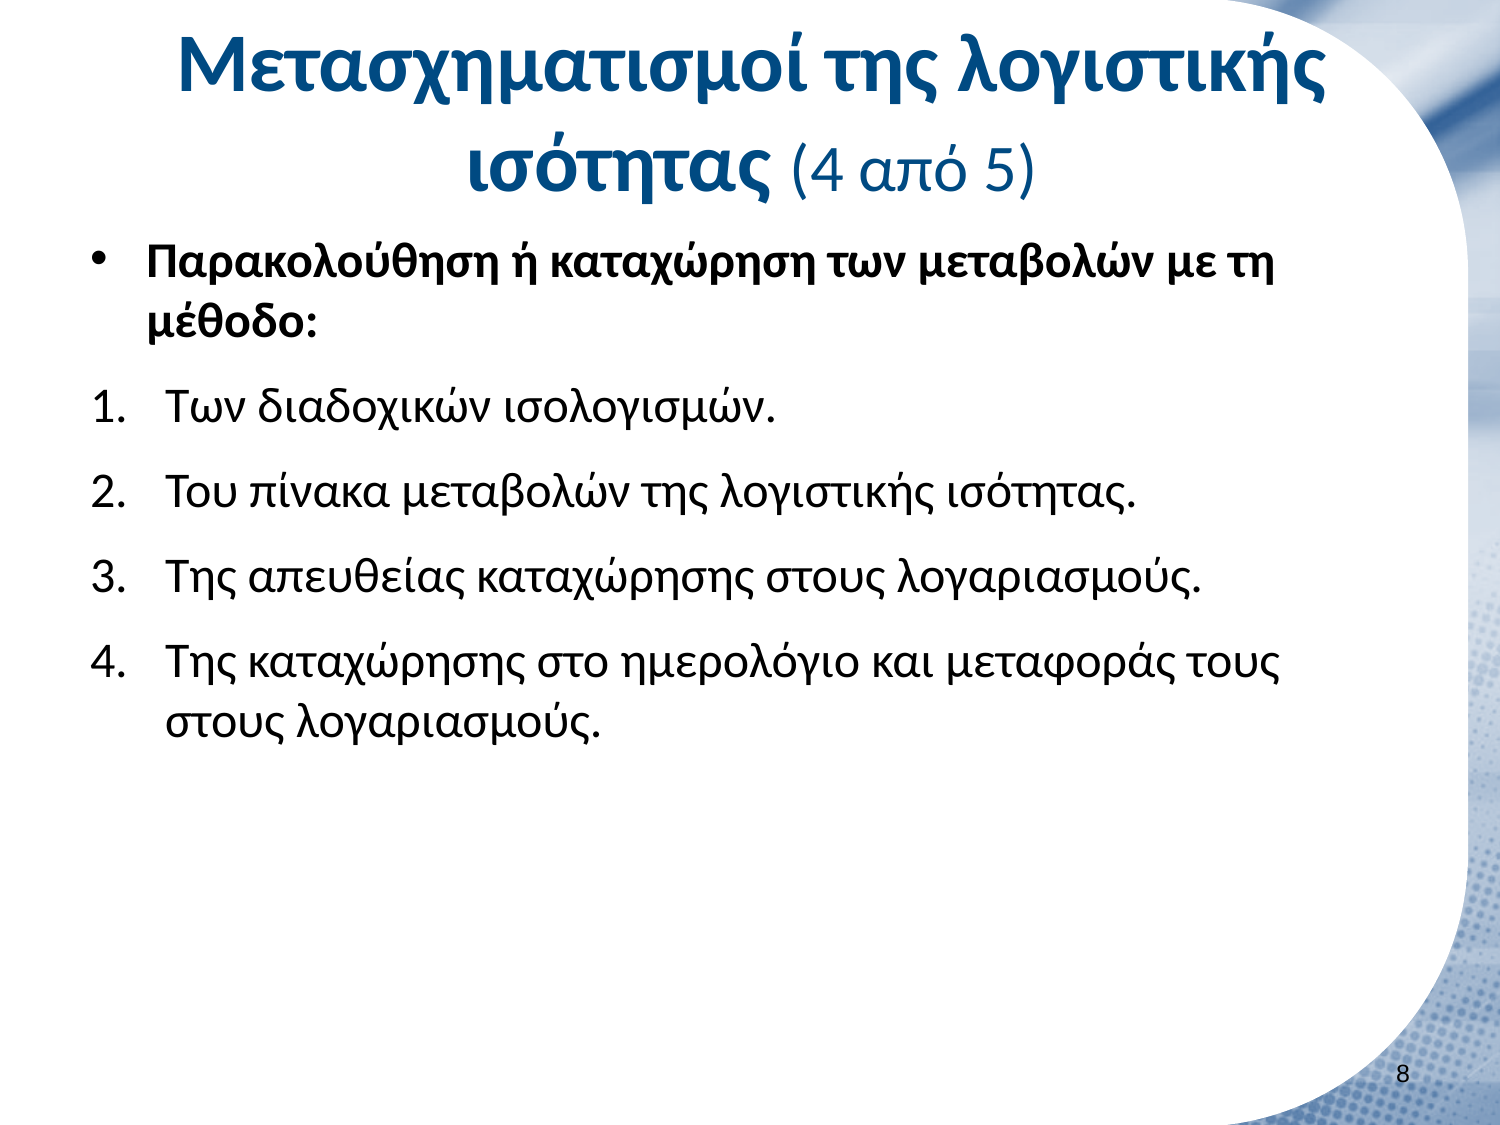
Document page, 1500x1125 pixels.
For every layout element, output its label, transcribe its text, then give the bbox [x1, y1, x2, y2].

title Μετασχηματισμοί της λογιστικής ισότητας (4 από 5) [76, 19, 1427, 197]
slide_number 7 [1074, 1042, 1425, 1103]
list Παρακολούθηση ή καταχώρηση των μεταβολών με τη μέθοδο: Των διαδοχικών ισολογισμών. Του πίνακα μεταβολών της λογιστικής ισότητας. Της απευθείας καταχώρησης στους λογαριασμούς. Της καταχώρησης στο ημερολόγιο και μεταφοράς τους στους λογαριασμούς. [75, 219, 1425, 1024]
